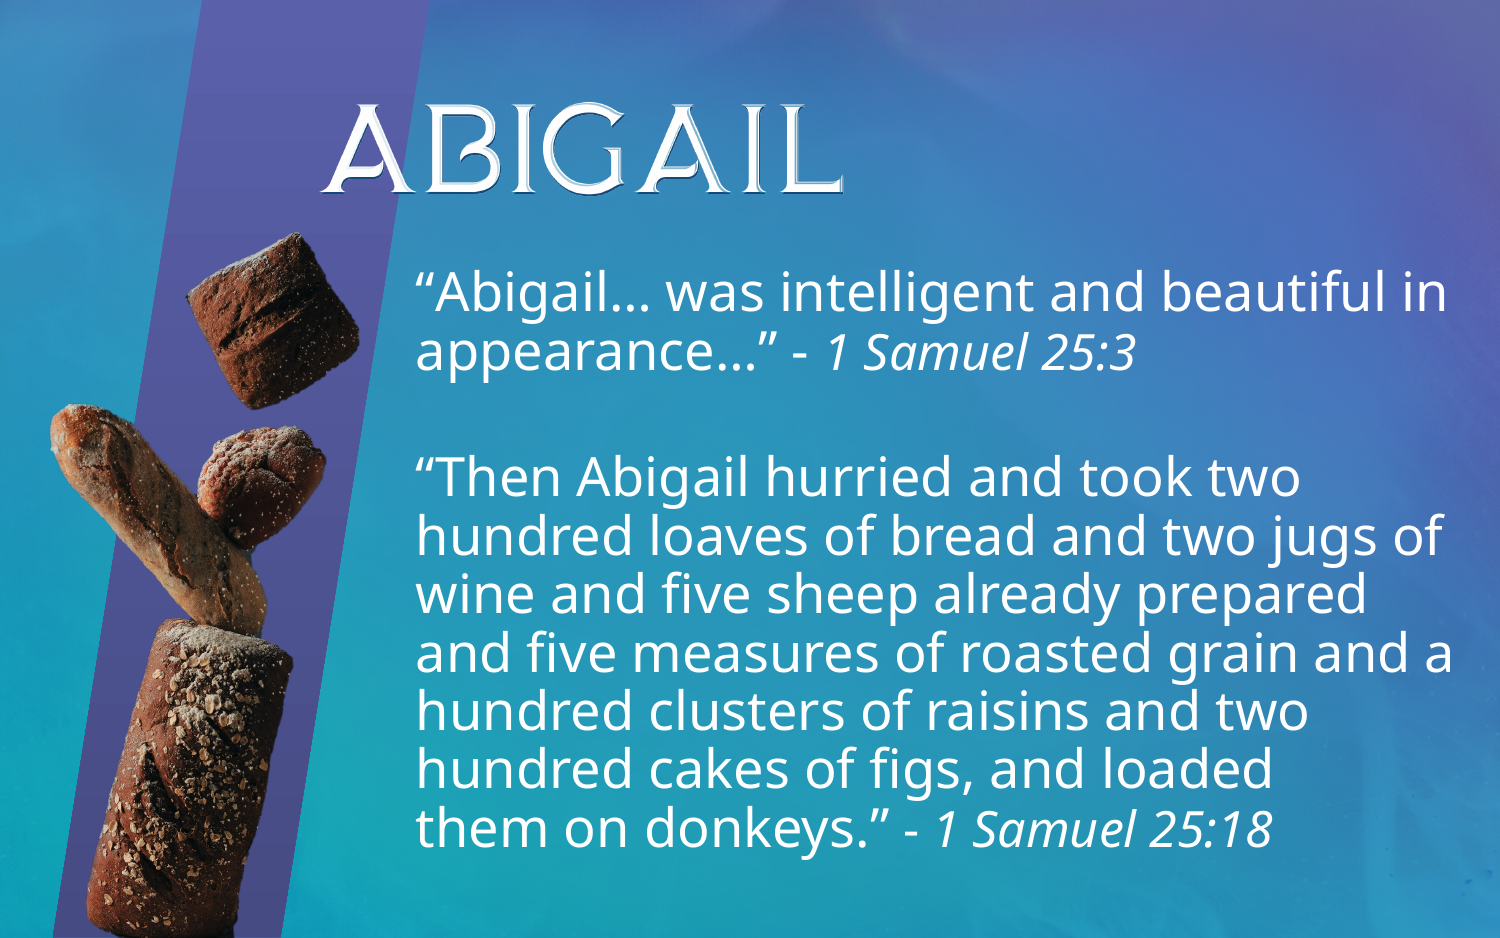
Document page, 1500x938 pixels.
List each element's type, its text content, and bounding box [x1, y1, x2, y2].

picture [0, 0, 1500, 938]
text_box [168, 0, 431, 204]
text_box “Then Abigail hurried and took two hundred loaves of bread and two jugs of wine and five sheep already prepared and five measures of roasted grain and a hundred clusters of raisins and two hundred cakes of figs, and loaded them on donkeys.” - 1 Samuel 25:18 [436, 442, 1476, 849]
text_box “Abigail… was intelligent and beautiful in appearance…” - 1 Samuel 25:3 [436, 257, 1476, 417]
